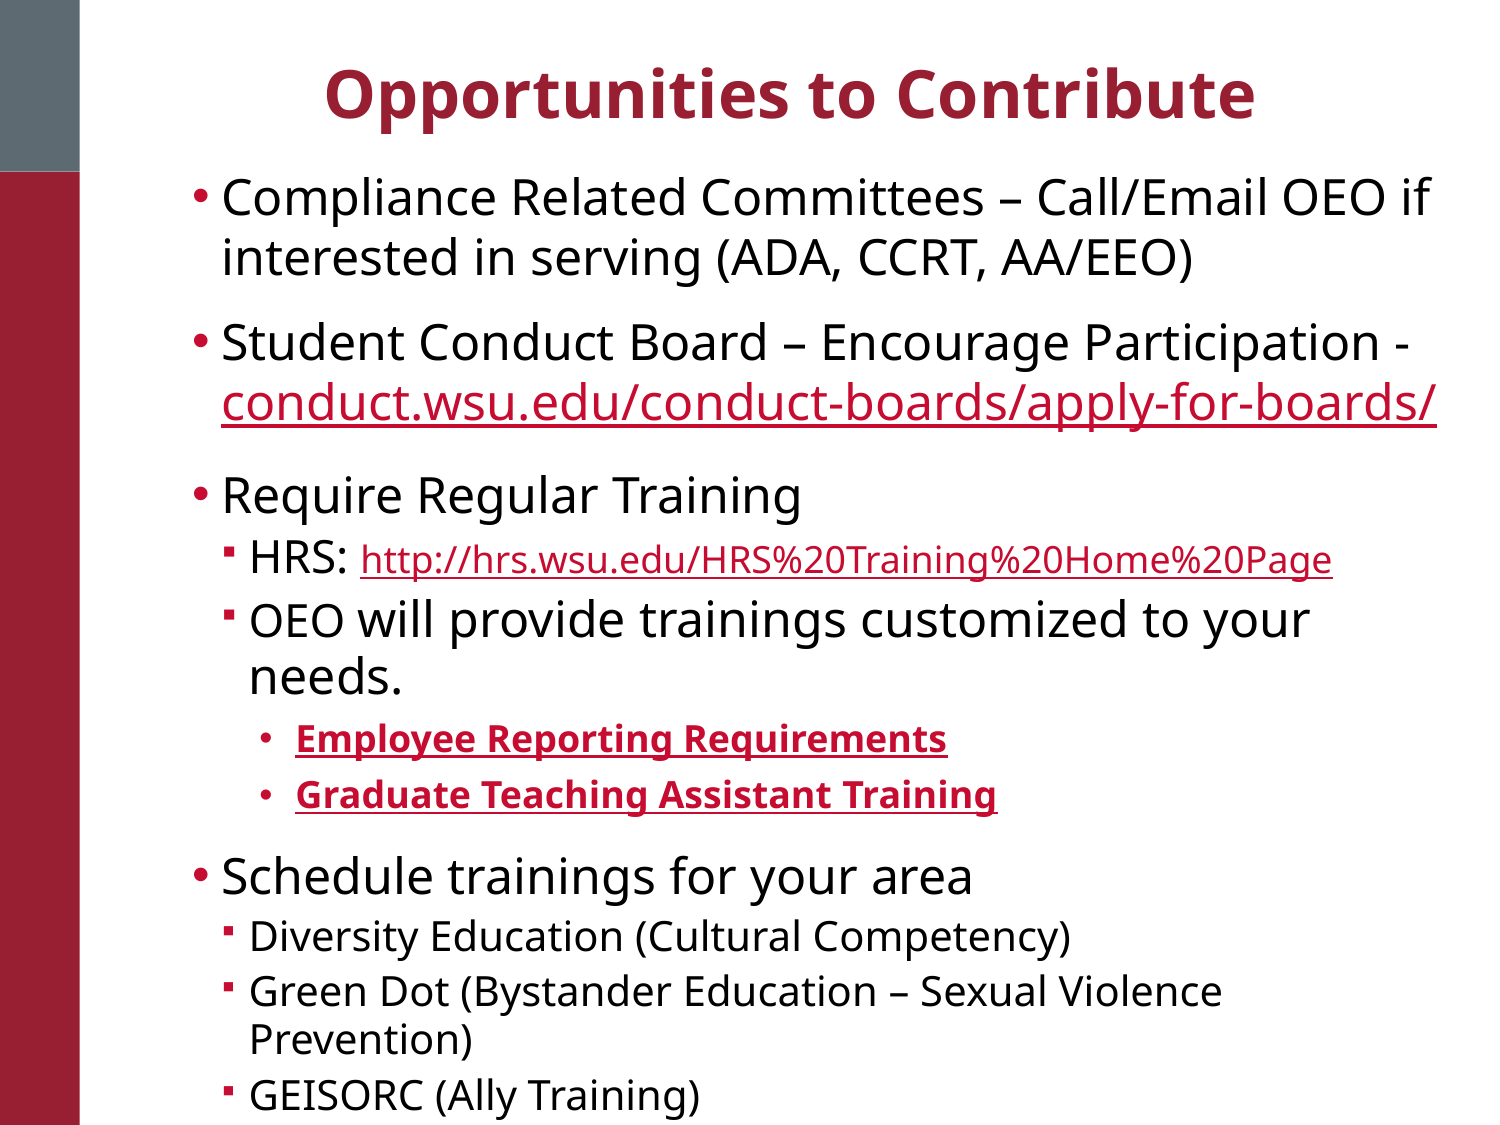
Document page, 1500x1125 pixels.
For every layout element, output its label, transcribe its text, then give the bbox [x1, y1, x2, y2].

title Opportunities to Contribute [80, 52, 1500, 141]
list Compliance Related Committees – Call/Email OEO if interested in serving (ADA, CCRT, AA/EEO) Student Conduct Board – Encourage Participation - conduct.wsu.edu/conduct-boards/apply-for-boards/ Require Regular Training HRS: http://hrs.wsu.edu/HRS%20Training%20Home%20Page OEO will provide trainings customized to your needs. Employee Reporting Requirements Graduate Teaching Assistant Training Schedule trainings for your area Diversity Education (Cultural Competency) Green Dot (Bystander Education – Sexual Violence Prevention) GEISORC (Ally Training) Access Center (Student Accommodations) [80, 157, 1500, 1068]
